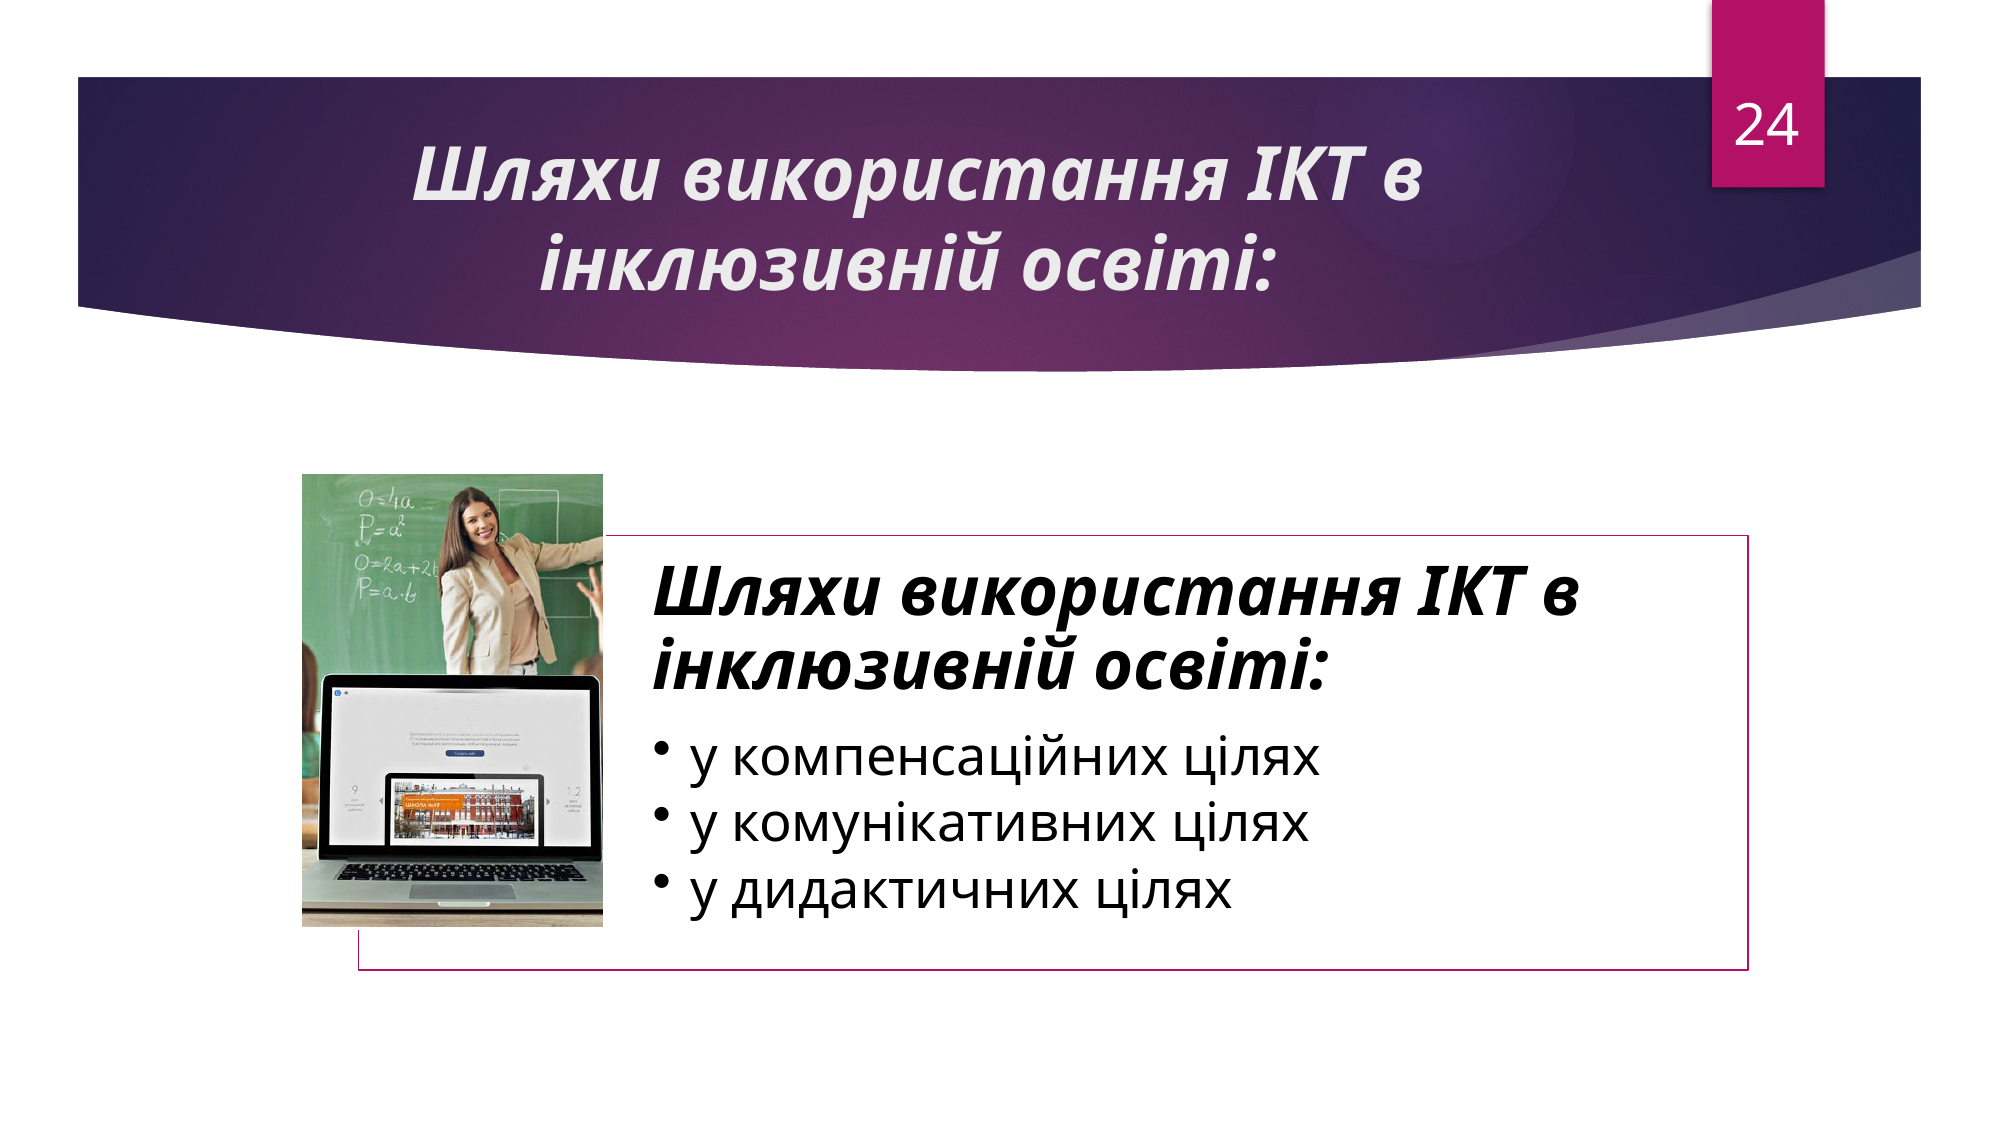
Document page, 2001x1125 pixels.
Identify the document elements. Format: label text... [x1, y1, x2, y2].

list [300, 440, 1749, 1002]
slide_number 24 [1698, 48, 1836, 175]
title Шляхи використання ІКТ в інклюзивній освіті: [200, 123, 1638, 307]
